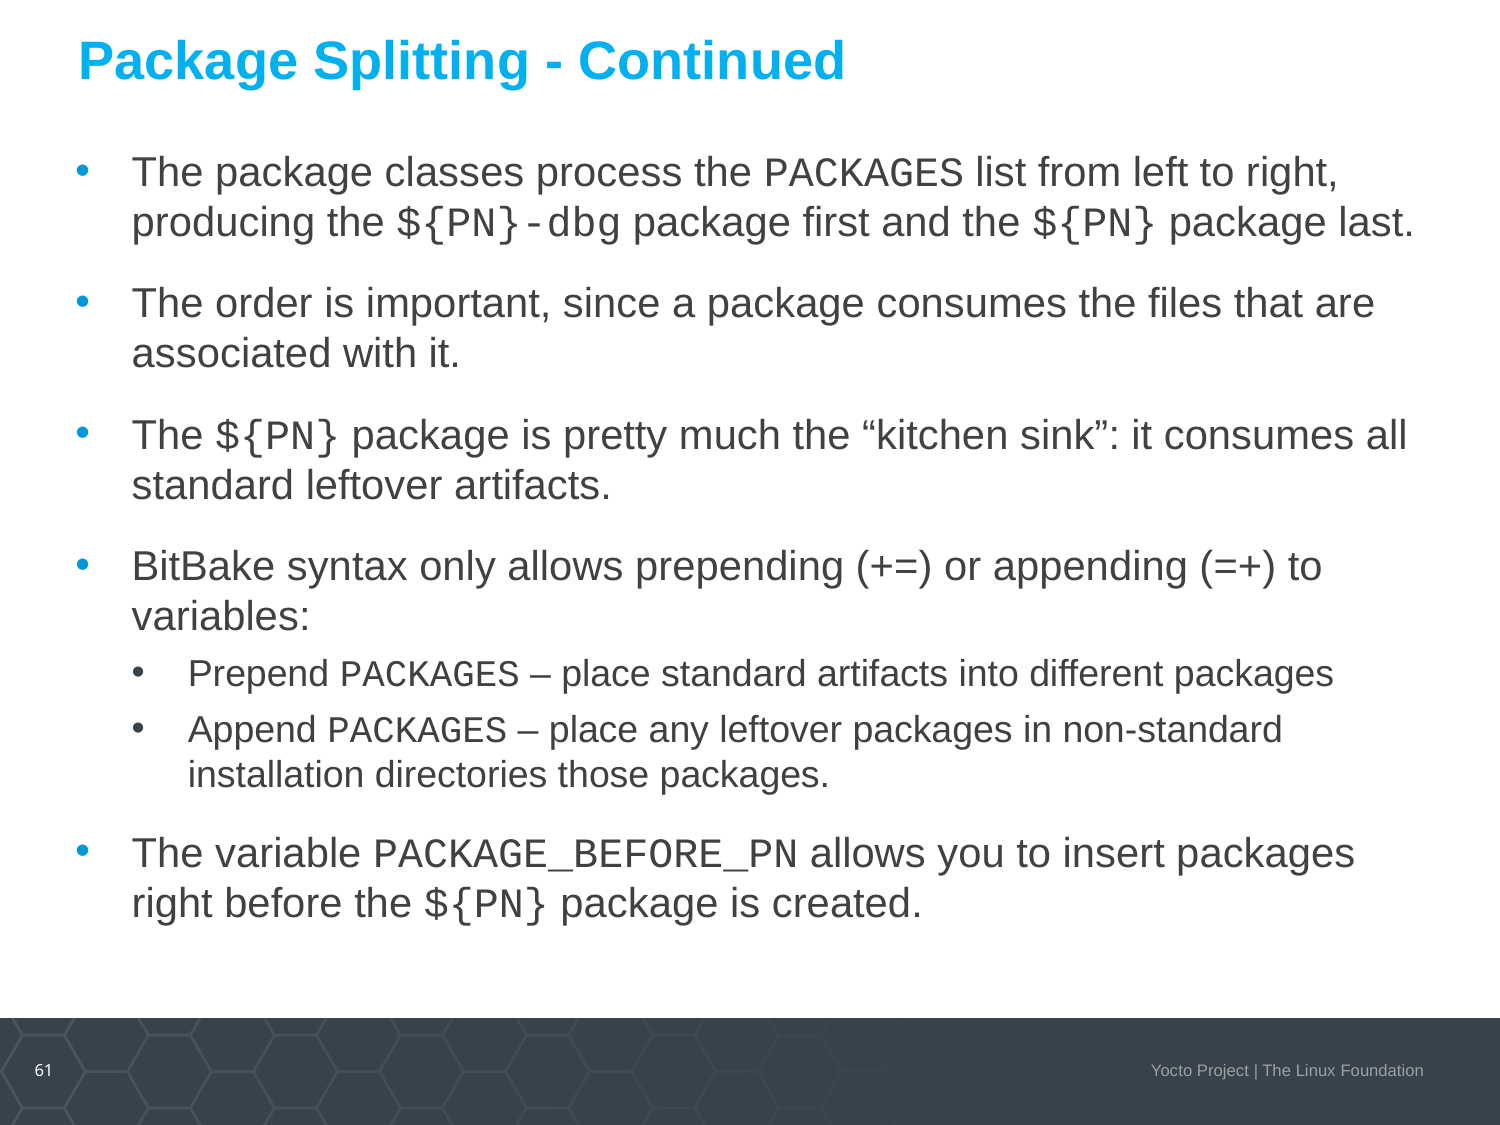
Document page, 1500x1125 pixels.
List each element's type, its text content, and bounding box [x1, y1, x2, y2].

picture [0, 0, 1500, 1125]
title Package Splitting - Continued [78, 36, 1428, 183]
list The package classes process the PACKAGES list from left to right, producing the ${PN}-dbg package first and the ${PN} package last. The order is important, since a package consumes the files that are associated with it. The ${PN} package is pretty much the “kitchen sink”: it consumes all standard leftover artifacts. BitBake syntax only allows prepending (+=) or appending (=+) to variables: Prepend PACKAGES – place standard artifacts into different packages Append PACKAGES – place any leftover packages in non-standard installation directories those packages. The variable PACKAGE_BEFORE_PN allows you to insert packages right before the ${PN} package is created. [75, 144, 1427, 986]
